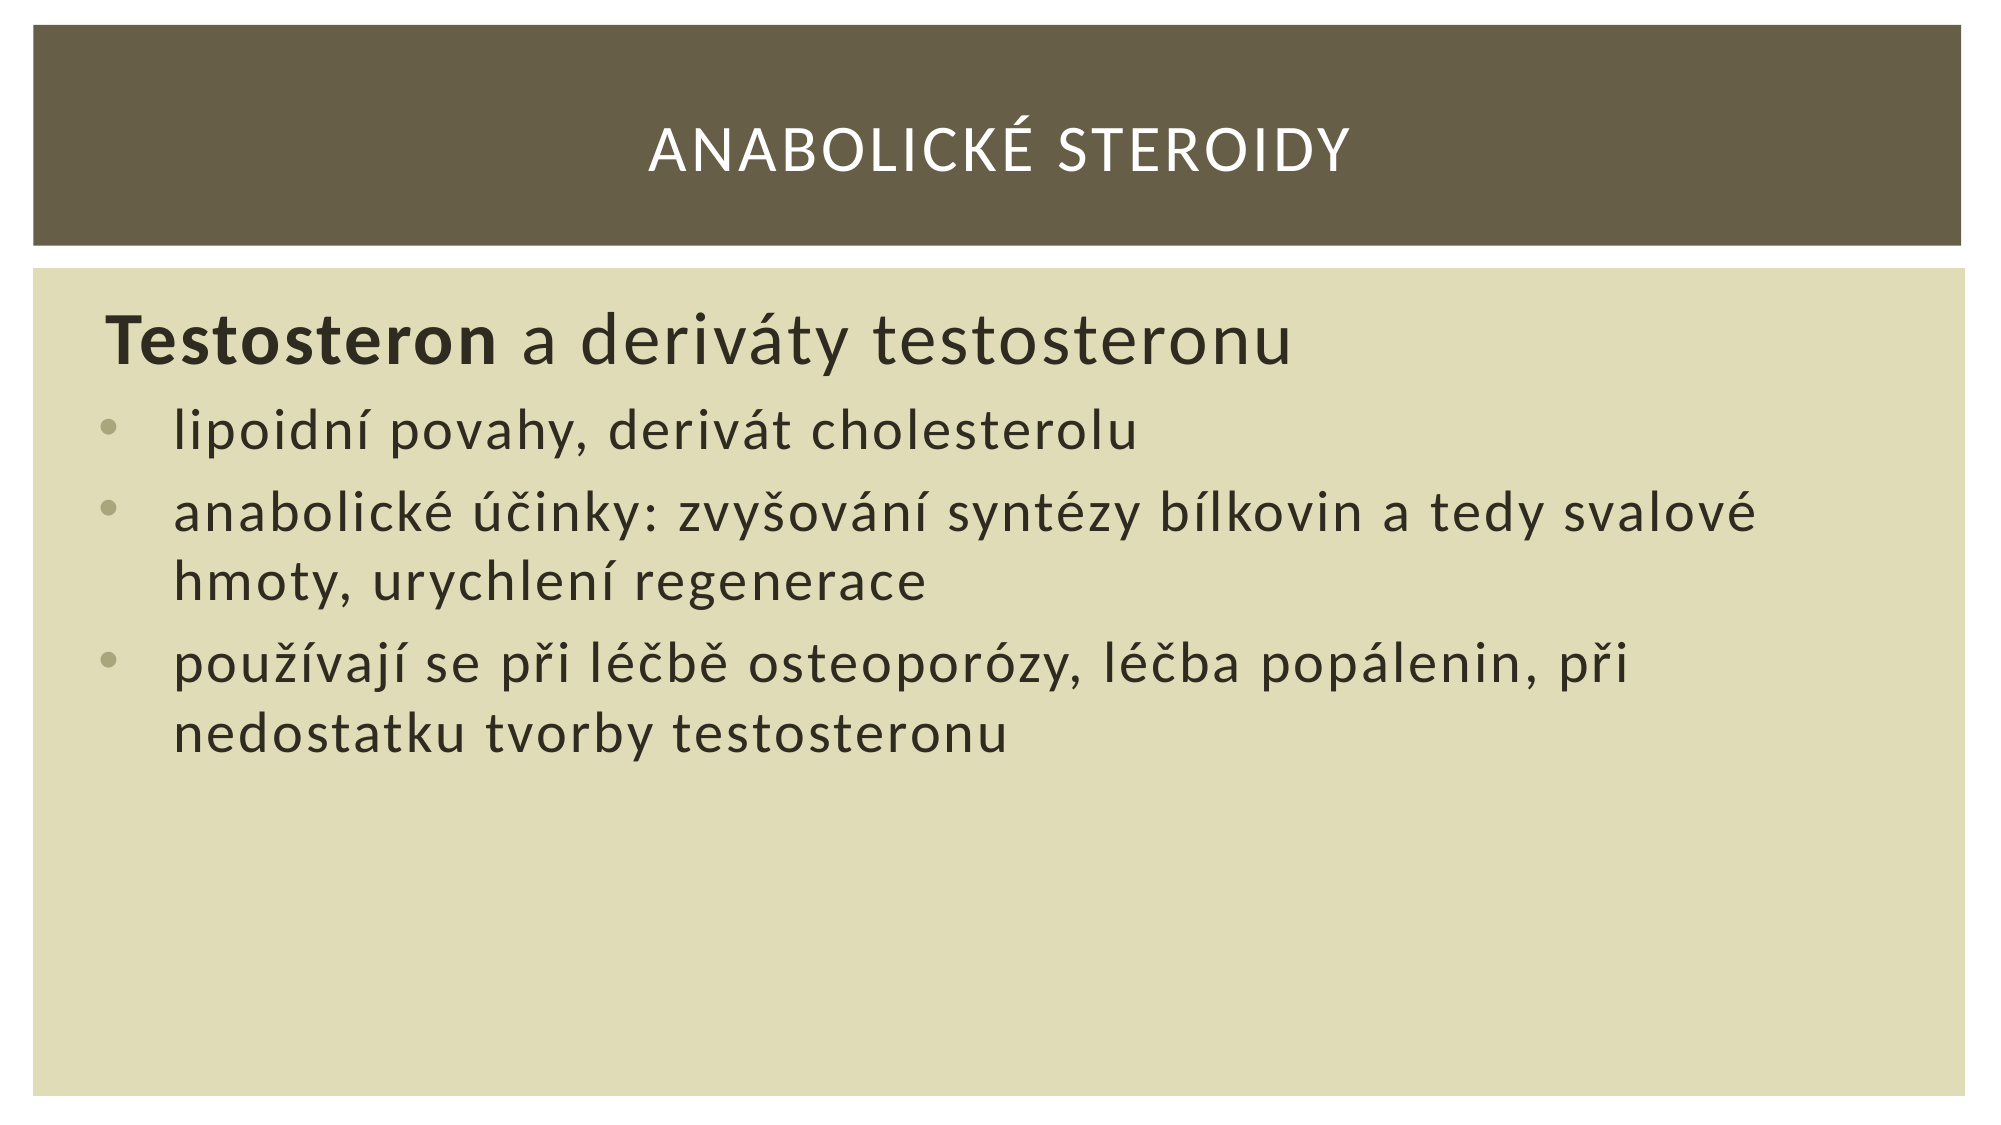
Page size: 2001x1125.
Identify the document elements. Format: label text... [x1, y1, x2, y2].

title Anabolické steroidy [83, 58, 1917, 232]
list Testosteron a deriváty testosteronu lipoidní povahy, derivát cholesterolu anabolické účinky: zvyšování syntézy bílkovin a tedy svalové hmoty, urychlení regenerace používají se při léčbě osteoporózy, léčba popálenin, při nedostatku tvorby testosteronu [83, 281, 1923, 1005]
